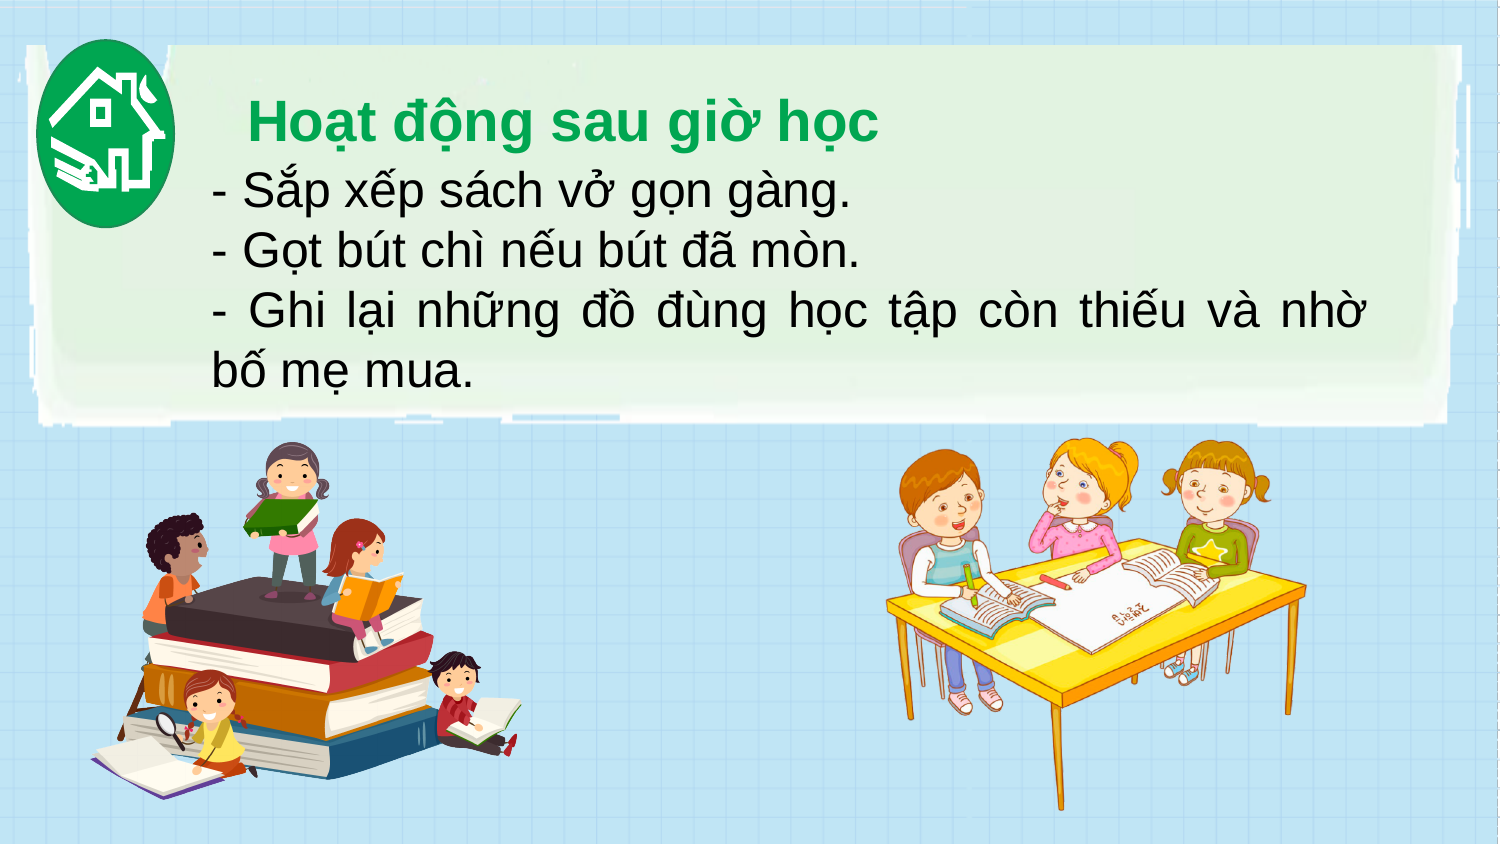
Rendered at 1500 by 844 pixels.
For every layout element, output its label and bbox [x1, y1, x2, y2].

text_box [12, 40, 1471, 443]
picture [0, 0, 1500, 844]
